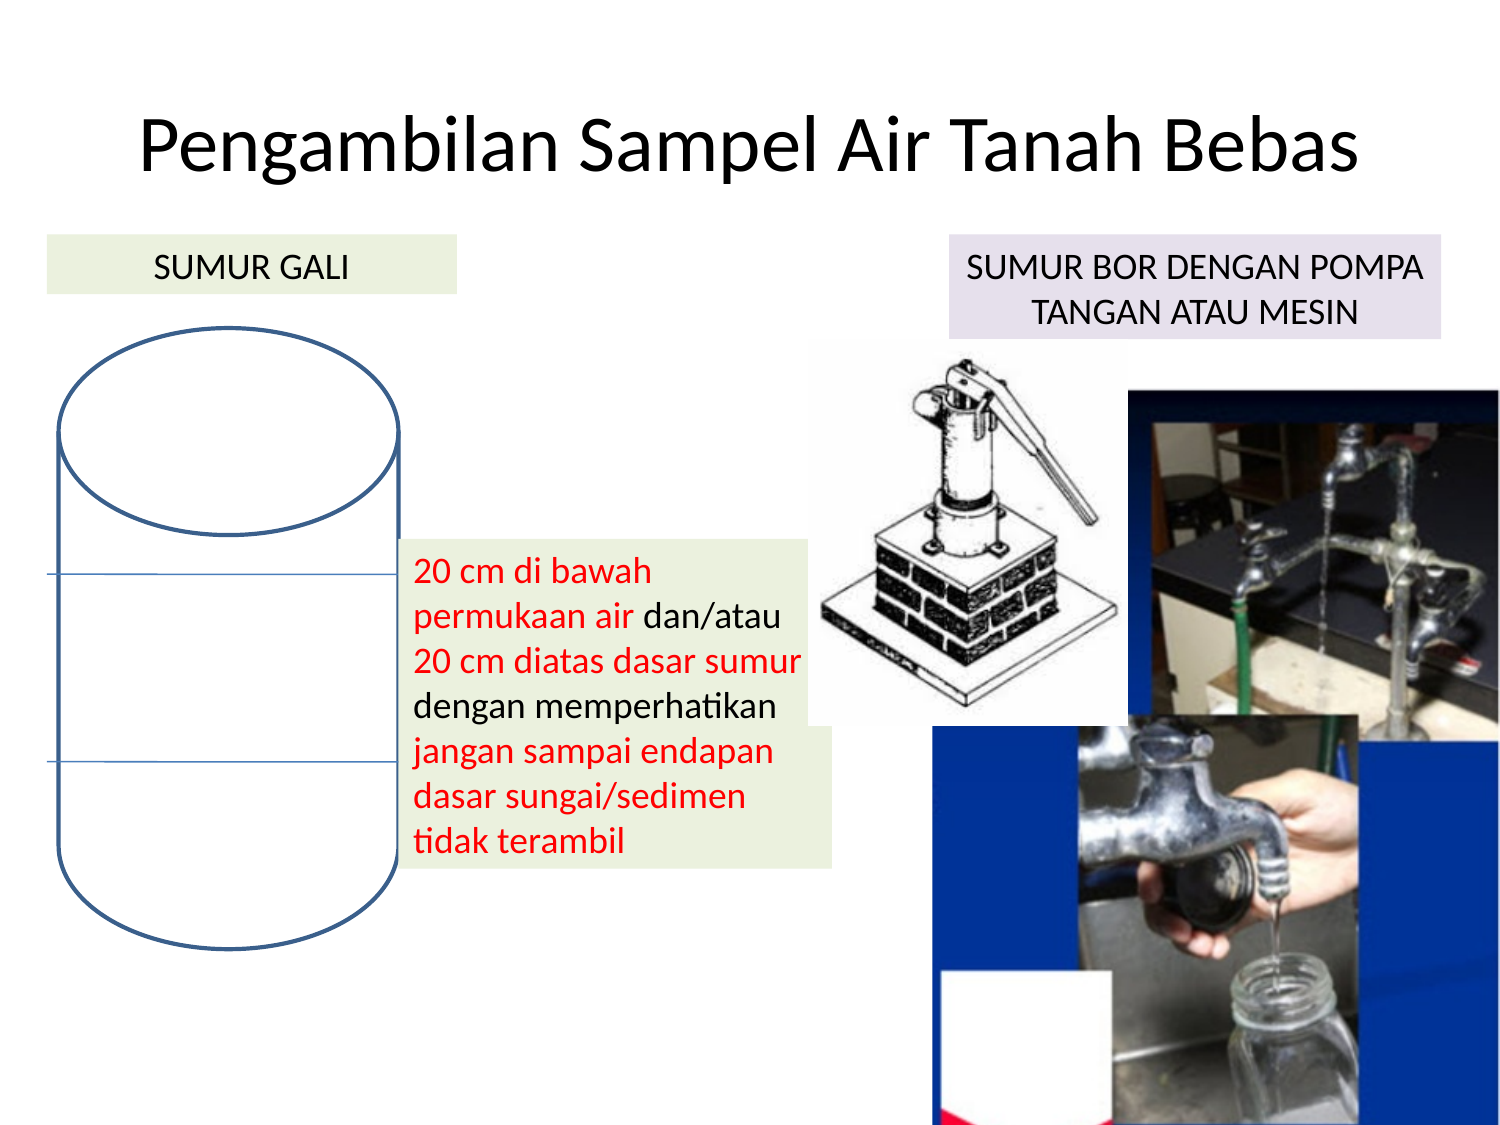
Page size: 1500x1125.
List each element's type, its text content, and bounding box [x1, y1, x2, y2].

text_box [56, 580, 398, 761]
text_box 20 cm di bawah permukaan air dan/atau 20 cm diatas dasar sumur dengan memperhatikan jangan sampai endapan dasar sungai/sedimen tidak terambil [398, 538, 832, 869]
text_box SUMUR BOR DENGAN POMPA TANGAN ATAU MESIN [949, 234, 1442, 340]
text_box SUMUR GALI [46, 234, 457, 295]
text_box [56, 767, 398, 952]
picture [808, 339, 1500, 1125]
text_box [56, 325, 401, 573]
title Pengambilan Sampel Air Tanah Bebas [75, 45, 1425, 233]
